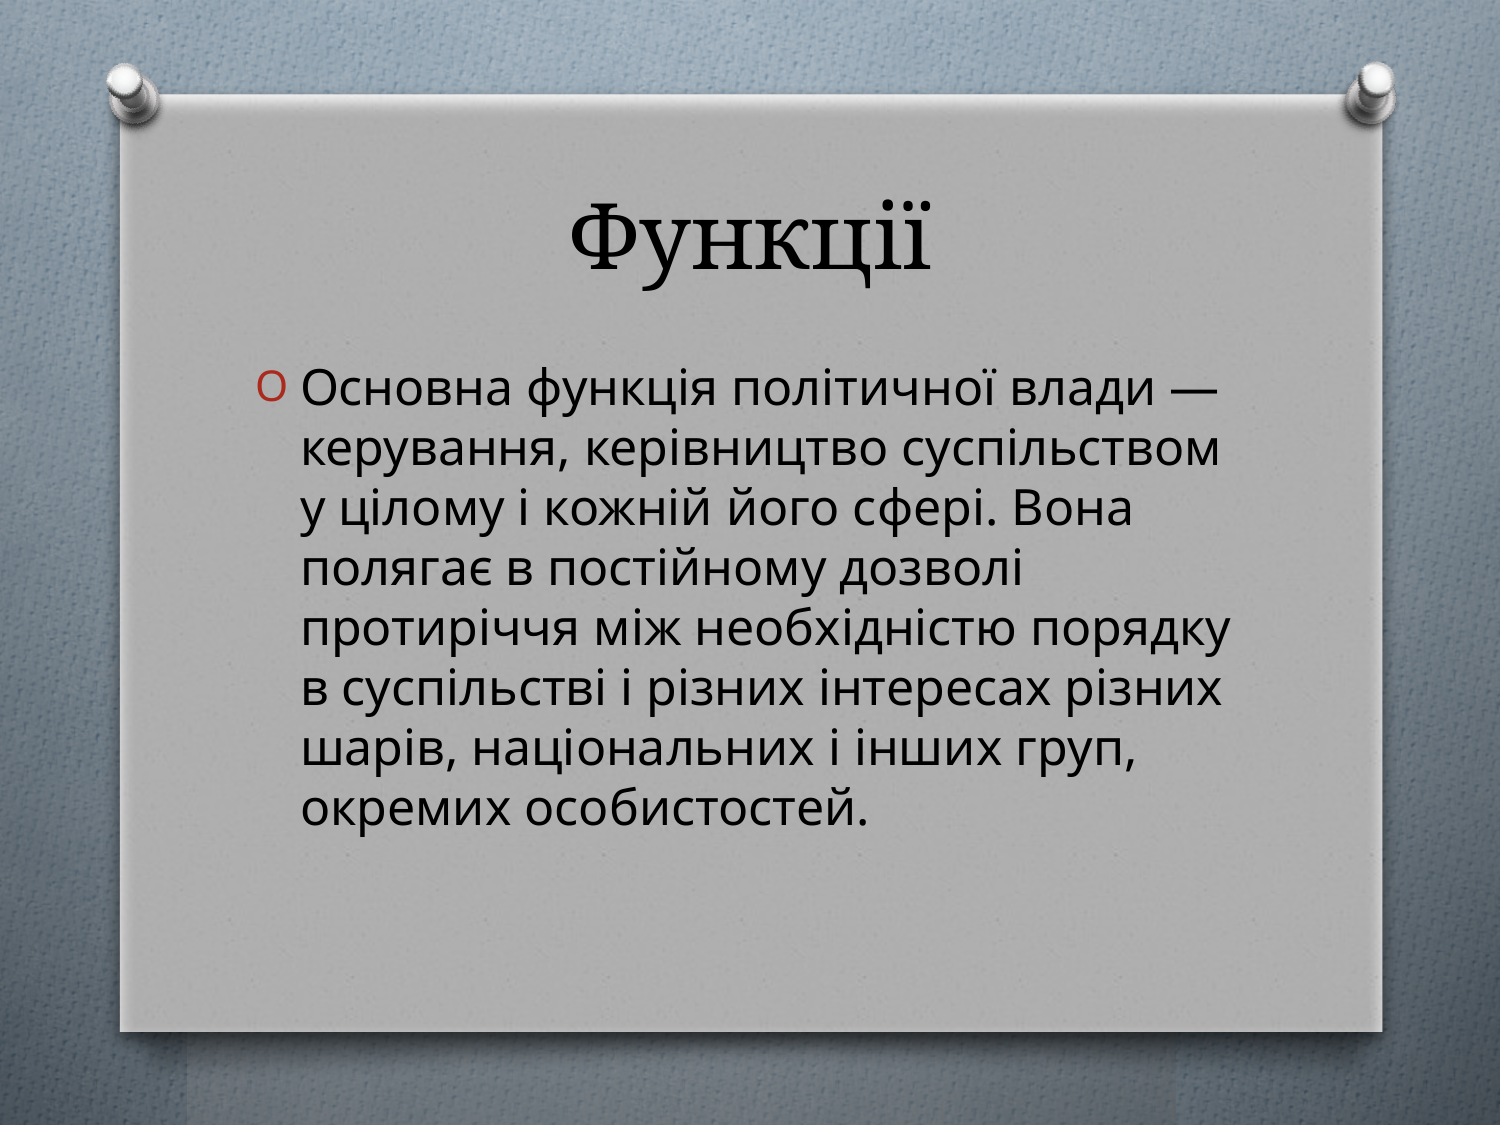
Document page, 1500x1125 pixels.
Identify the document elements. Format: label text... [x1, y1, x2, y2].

picture [75, 29, 198, 153]
picture [1317, 35, 1439, 156]
list Основна функція політичної влади — керування, керівництво суспільством у цілому і кожній його сфері. Вона полягає в постійному дозволі протиріччя між необхідністю порядку в суспільстві і різних інтересах різних шарів, національних і інших груп, окремих особистостей. [240, 347, 1257, 939]
title Функції [179, 134, 1323, 332]
